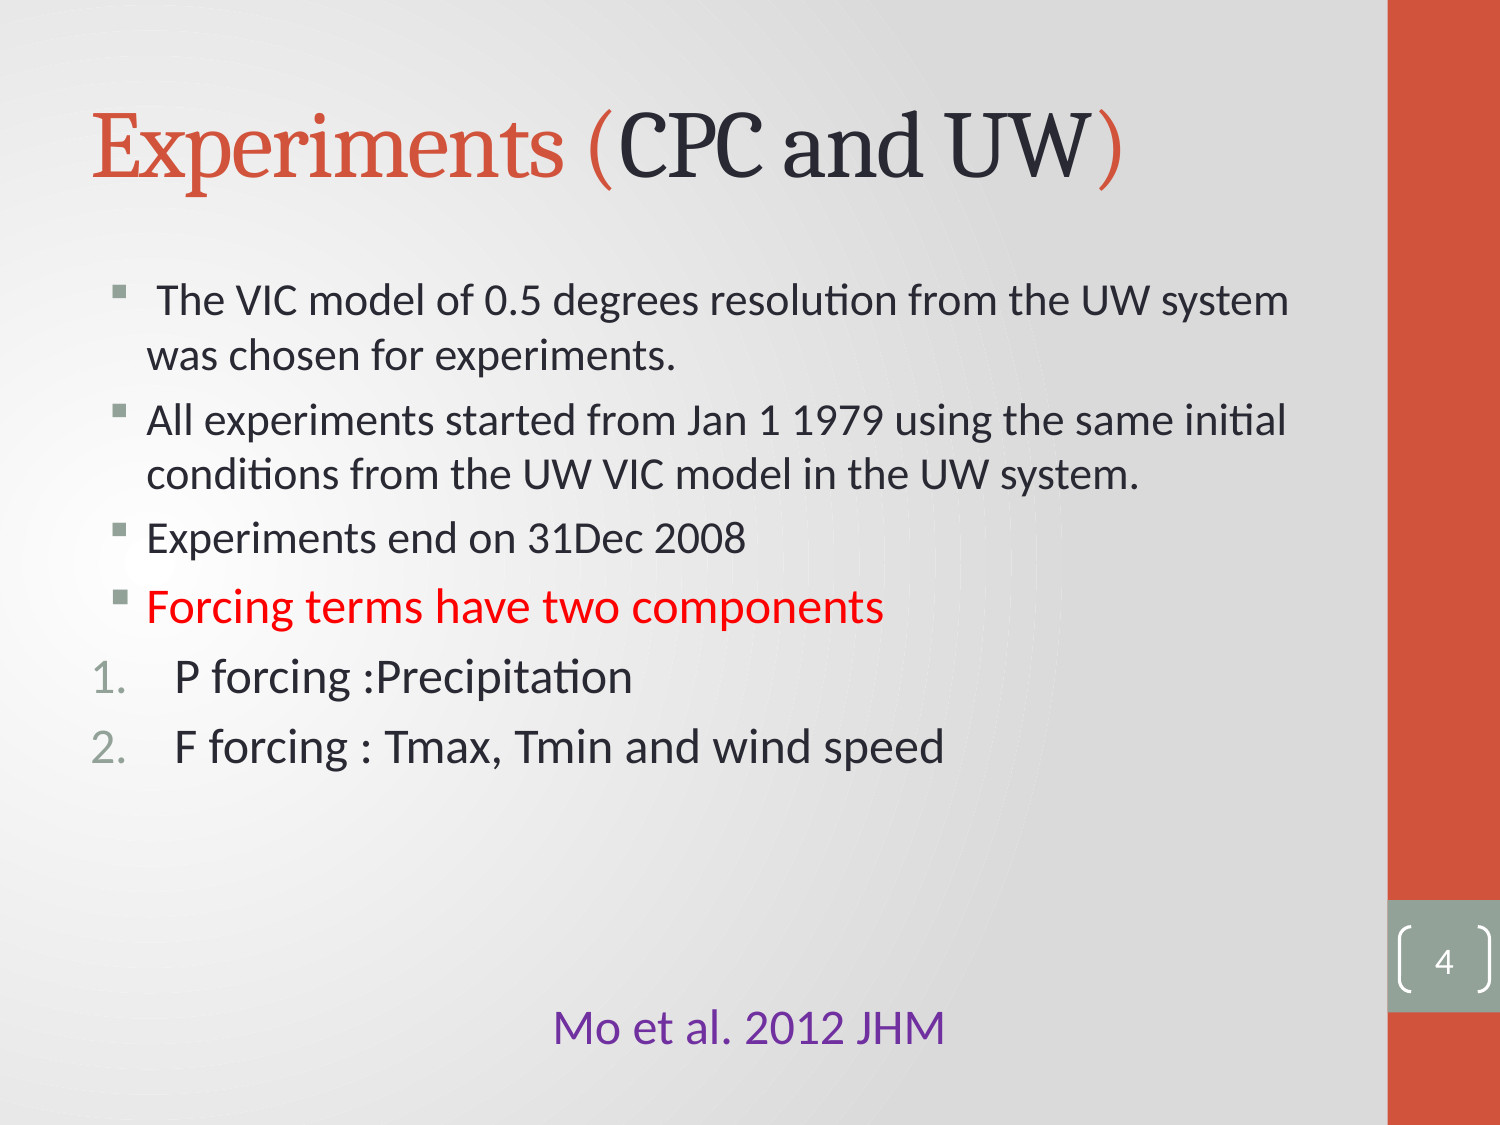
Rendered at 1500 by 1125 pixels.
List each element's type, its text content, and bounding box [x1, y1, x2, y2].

slide_number 4 [1397, 925, 1492, 994]
text_box Mo et al. 2012 JHM [537, 987, 1175, 1063]
list The VIC model of 0.5 degrees resolution from the UW system was chosen for experiments. All experiments started from Jan 1 1979 using the same initial conditions from the UW VIC model in the UW system. Experiments end on 31Dec 2008 Forcing terms have two components P forcing :Precipitation F forcing : Tmax, Tmin and wind speed [75, 262, 1325, 1050]
title Experiments (CPC and UW) [75, 45, 1325, 233]
